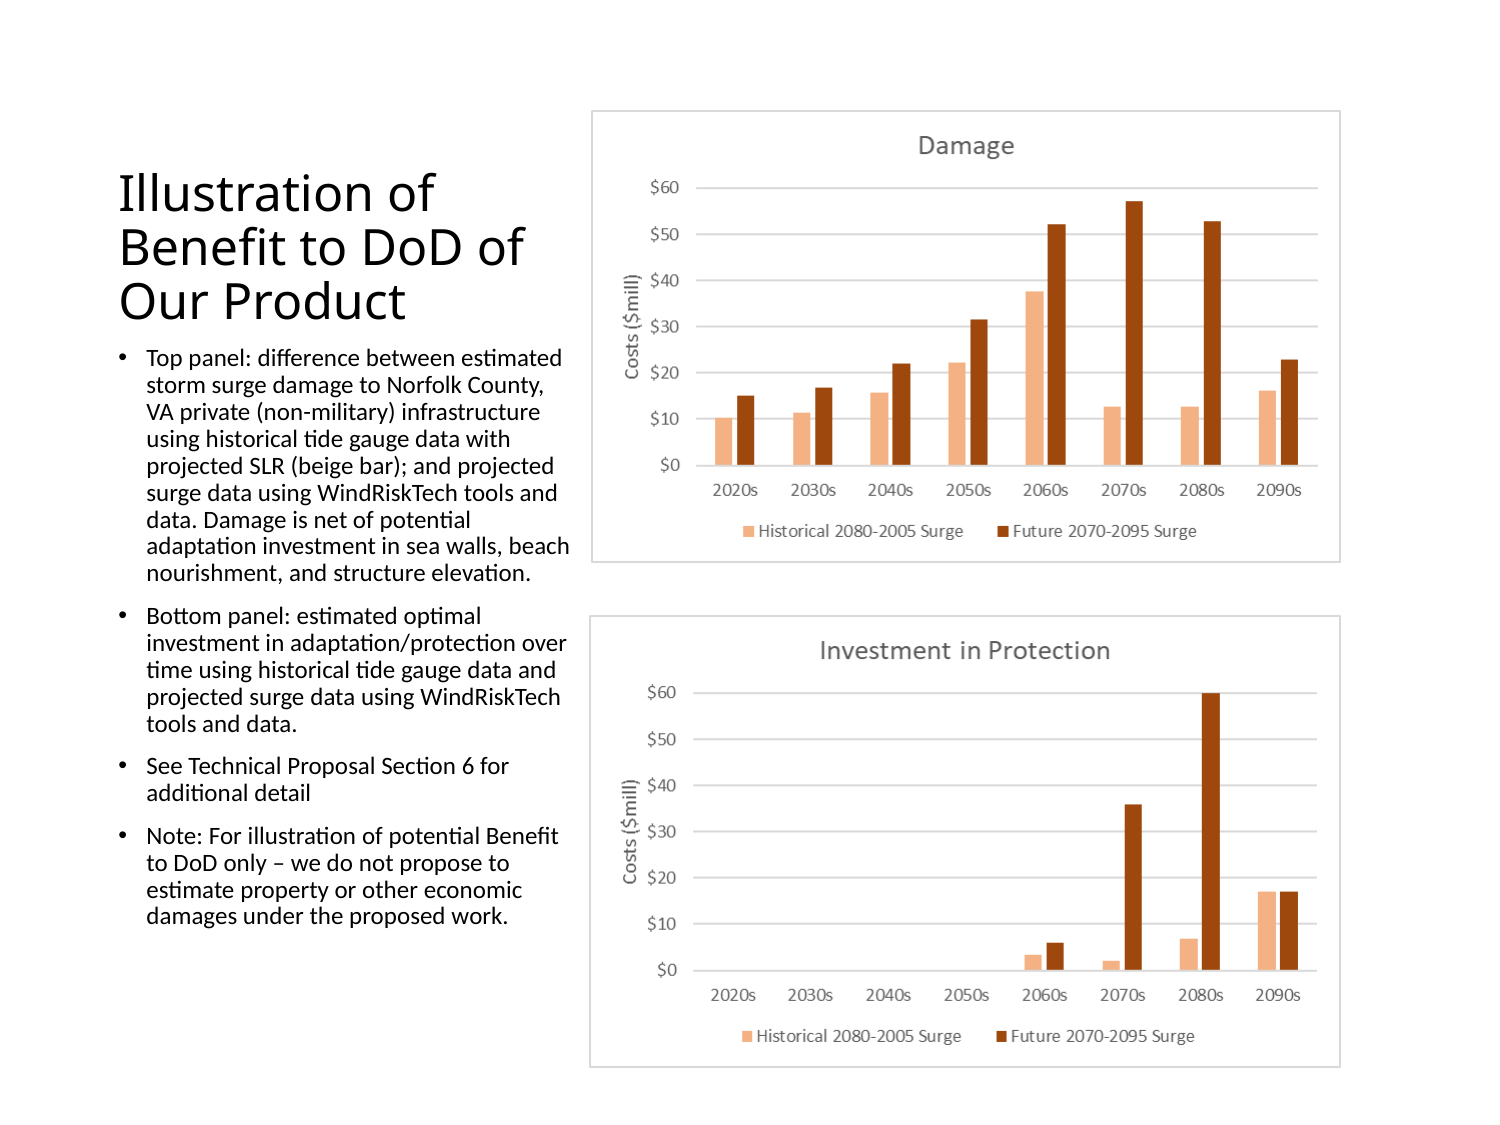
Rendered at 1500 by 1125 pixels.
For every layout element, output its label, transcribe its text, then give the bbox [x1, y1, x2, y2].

picture [591, 110, 1341, 563]
list Top panel: difference between estimated storm surge damage to Norfolk County, VA private (non-military) infrastructure using historical tide gauge data with projected SLR (beige bar); and projected surge data using WindRiskTech tools and data. Damage is net of potential adaptation investment in sea walls, beach nourishment, and structure elevation. Bottom panel: estimated optimal investment in adaptation/protection over time using historical tide gauge data and projected surge data using WindRiskTech tools and data. See Technical Proposal Section 6 for additional detail Note: For illustration of potential Benefit to DoD only – we do not propose to estimate property or other economic damages under the proposed work. [103, 337, 588, 963]
title Illustration of Benefit to DoD of Our Product [103, 75, 588, 337]
picture [589, 615, 1341, 1068]
